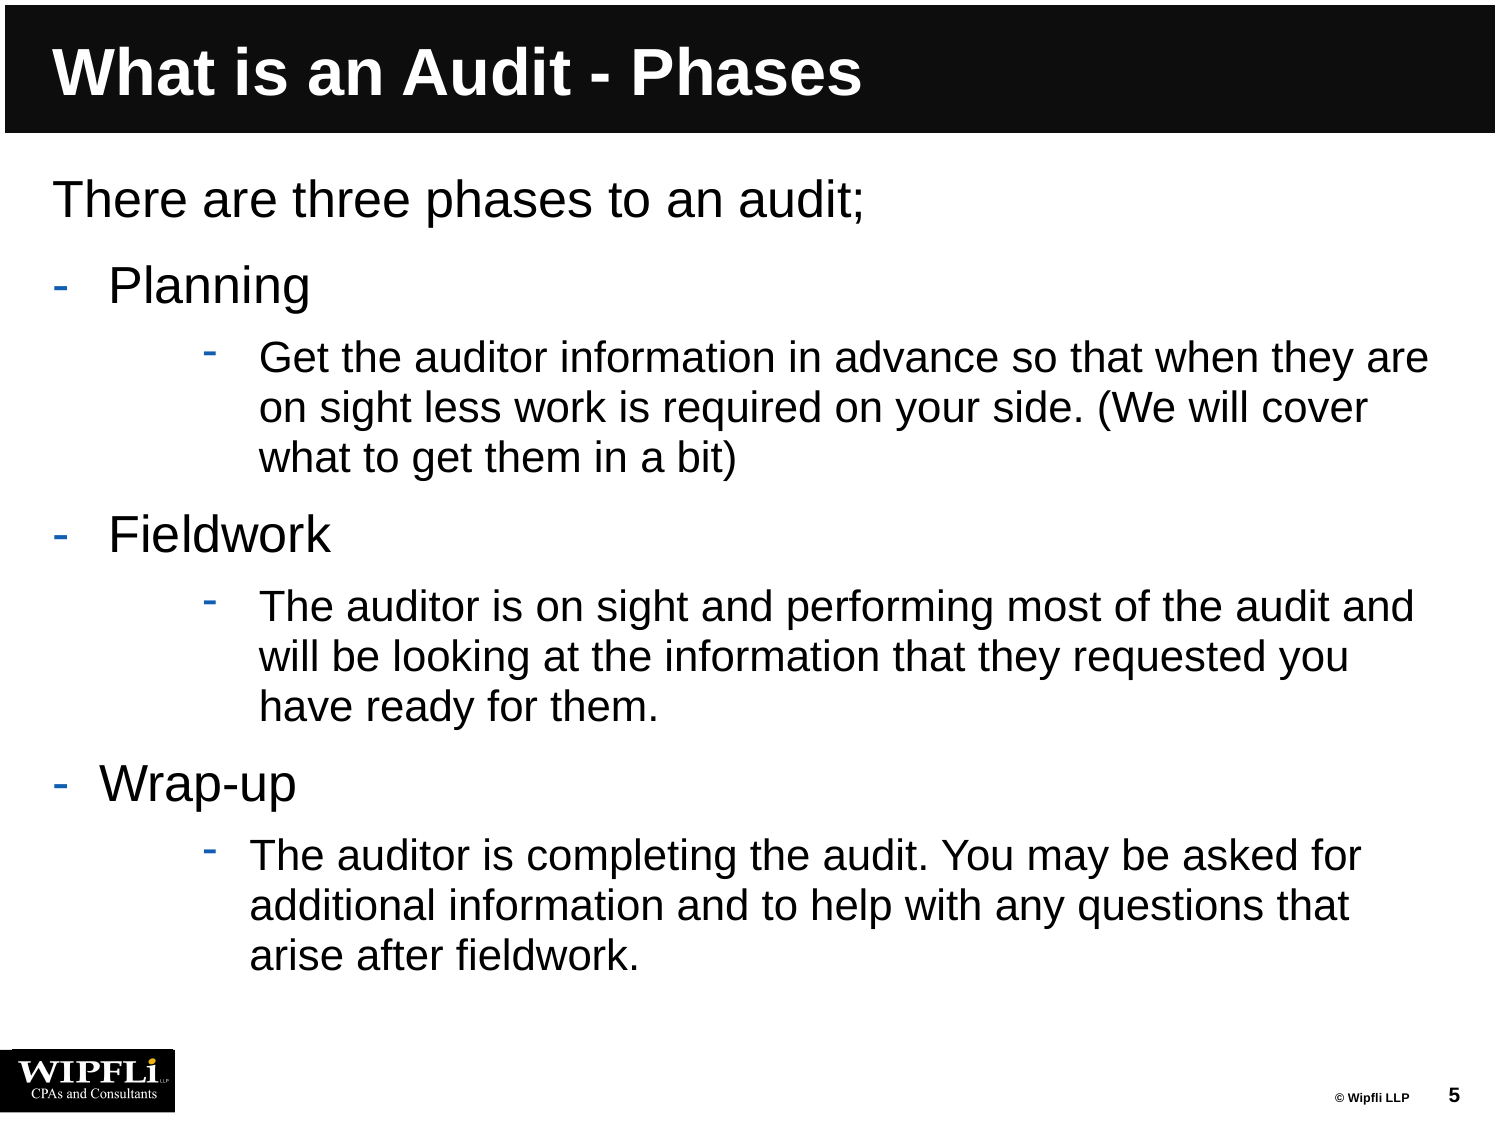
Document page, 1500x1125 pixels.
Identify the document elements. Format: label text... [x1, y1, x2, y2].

title What is an Audit - Phases [37, 24, 1463, 113]
list There are three phases to an audit; Planning Get the auditor information in advance so that when they are on sight less work is required on your side. (We will cover what to get them in a bit) Fieldwork The auditor is on sight and performing most of the audit and will be looking at the information that they requested you have ready for them. Wrap-up The auditor is completing the audit. You may be asked for additional information and to help with any questions that arise after fieldwork. [37, 162, 1463, 975]
picture [12, 1049, 173, 1108]
slide_number 5 [1395, 1070, 1480, 1117]
